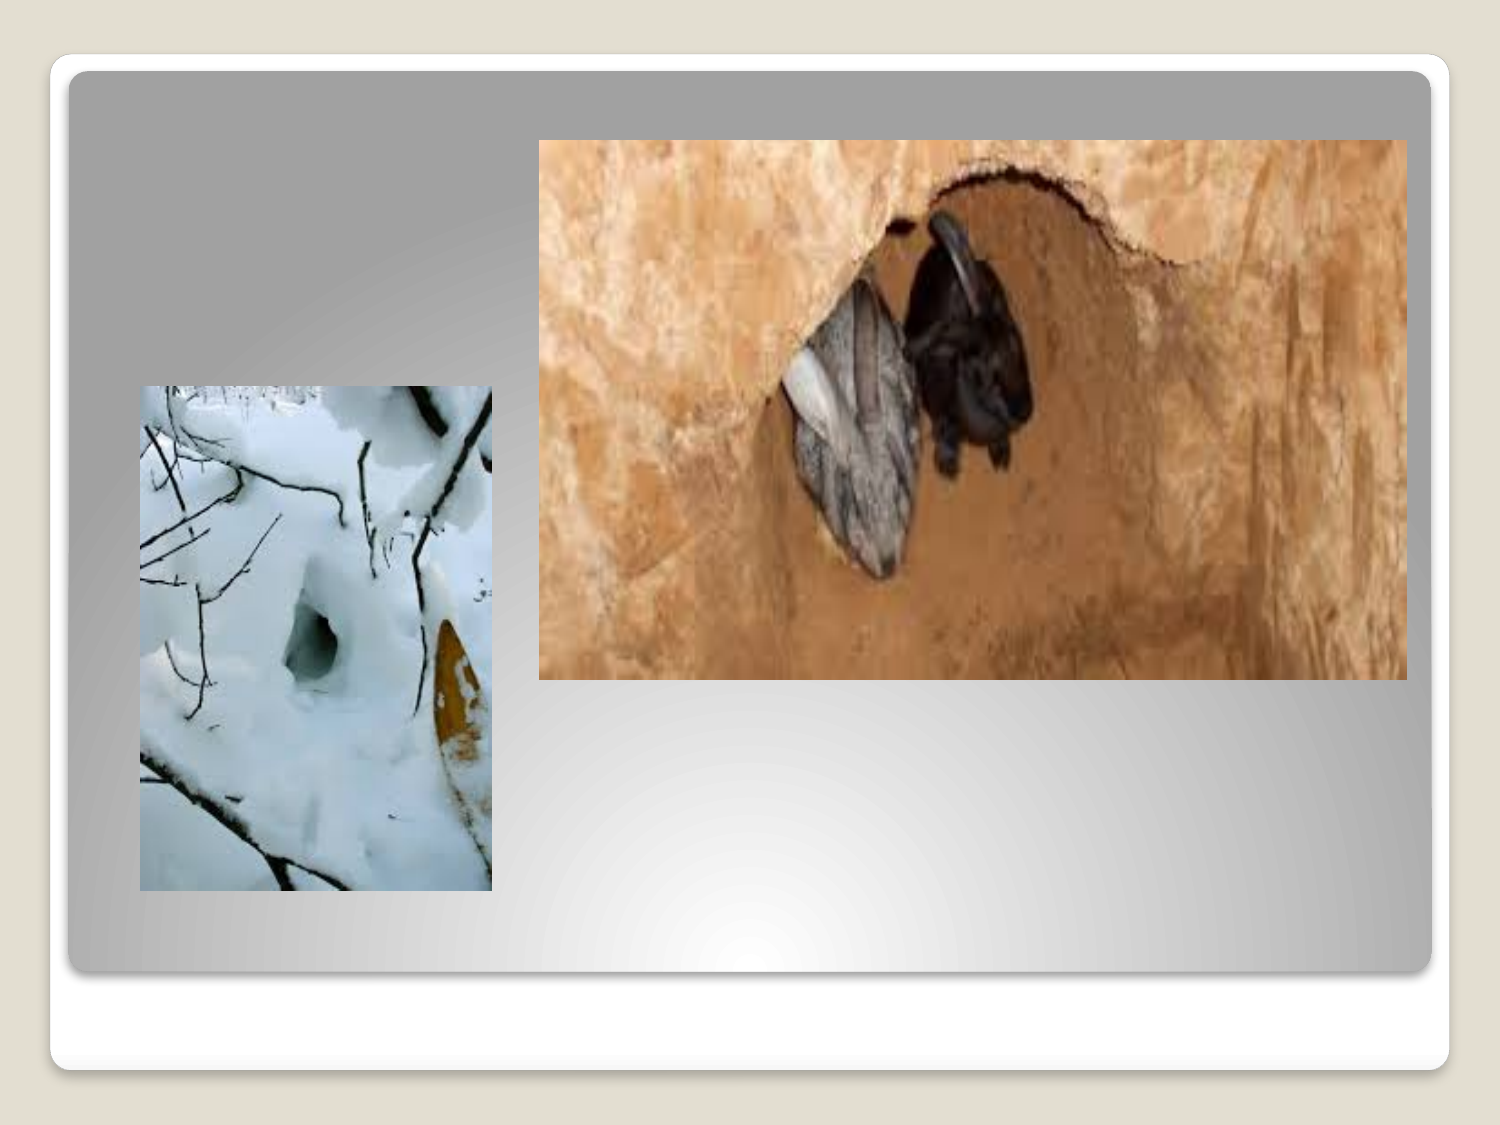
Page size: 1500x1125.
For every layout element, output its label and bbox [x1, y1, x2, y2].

list [140, 386, 492, 891]
list [538, 140, 1407, 680]
